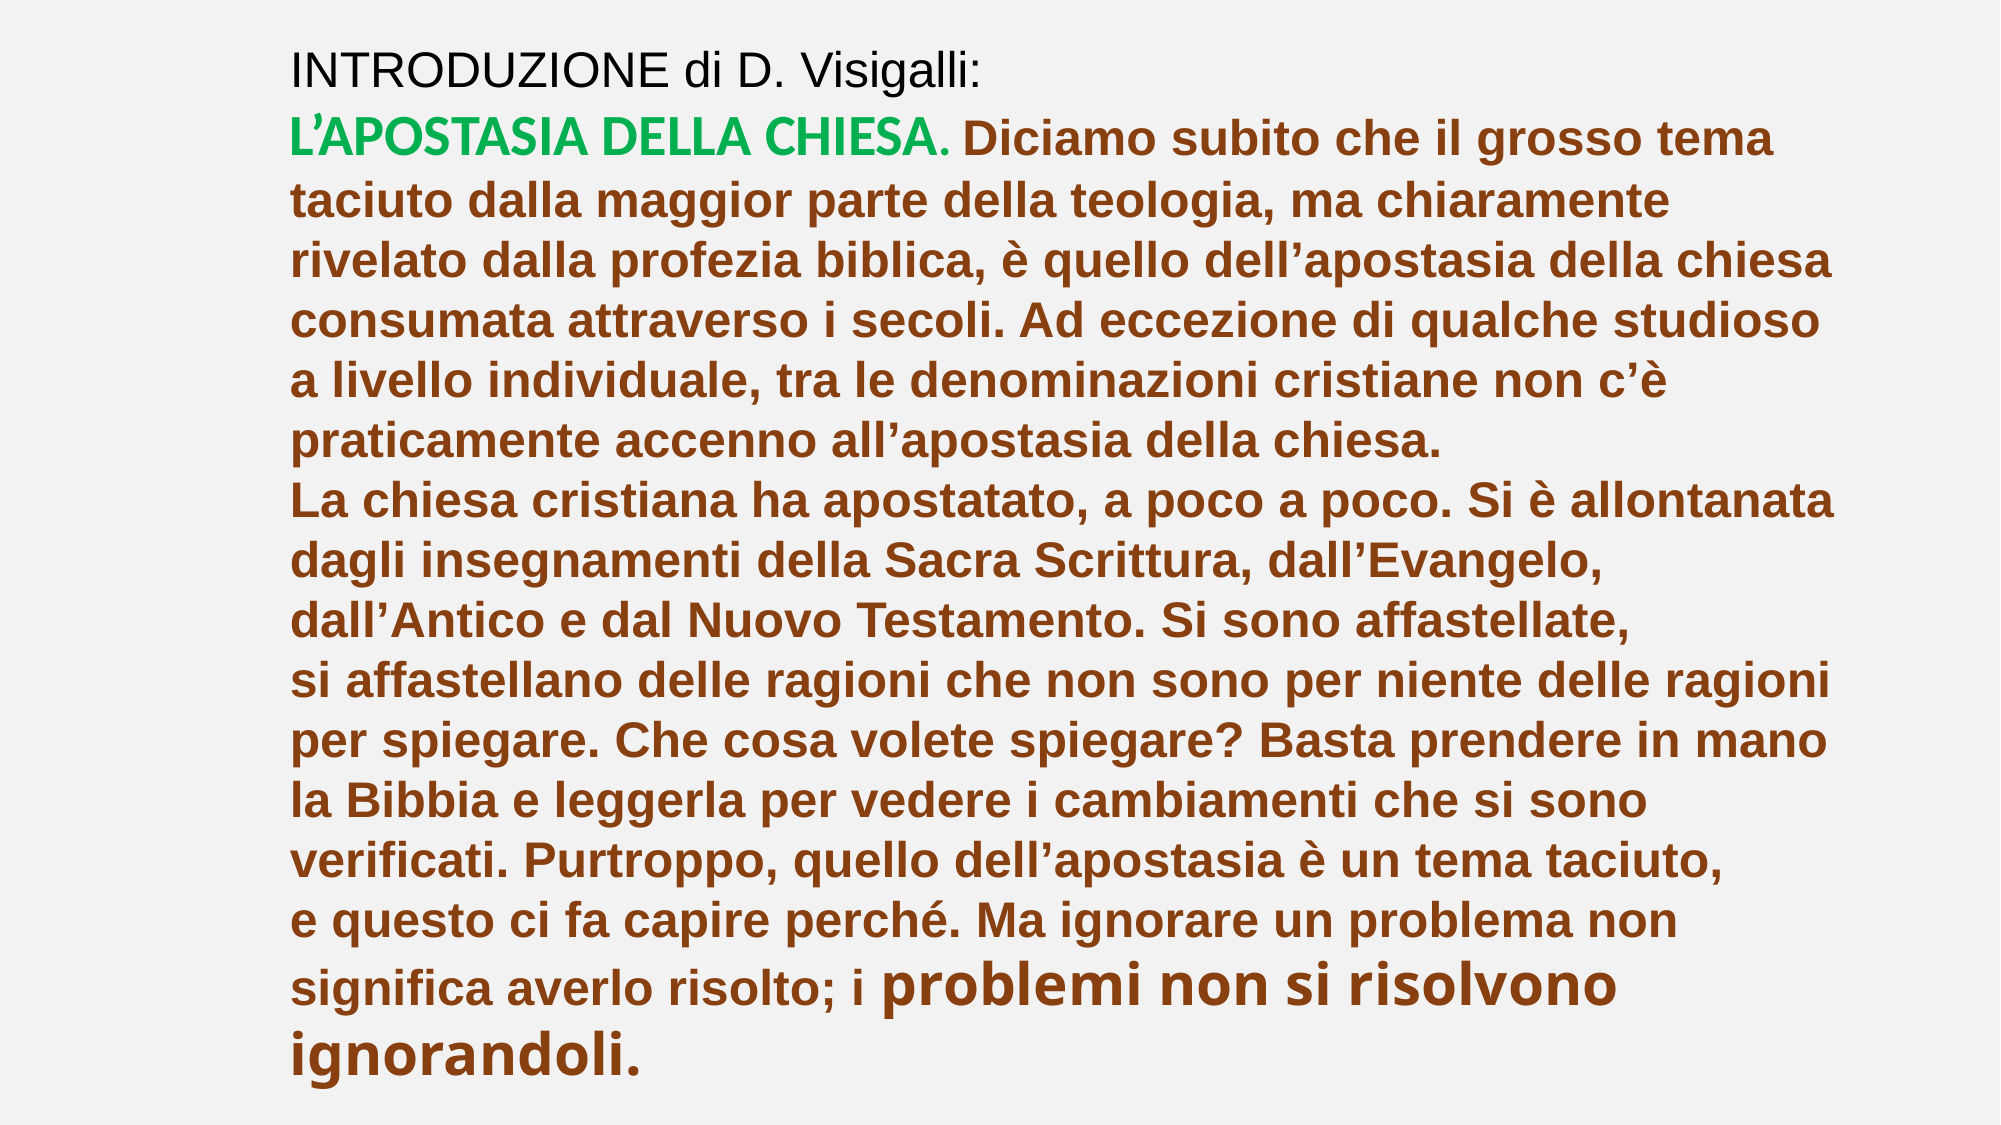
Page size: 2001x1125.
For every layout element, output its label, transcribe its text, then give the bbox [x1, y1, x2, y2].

text_box INTRODUZIONE di D. Visigalli: L’APOSTASIA DELLA CHIESA. Diciamo subito che il grosso tema taciuto dalla maggior parte della teologia, ma chiaramente rivelato dalla profezia biblica, è quello dell’apostasia della chiesa consumata attraverso i secoli. Ad eccezione di qualche studioso a livello individuale, tra le denominazioni cristiane non c’è praticamente accenno all’apostasia della chiesa. La chiesa cristiana ha apostatato, a poco a poco. Si è allontanata dagli insegnamenti della Sacra Scrittura, dall’Evangelo, dall’Antico e dal Nuovo Testamento. Si sono affastellate, si affastellano delle ragioni che non sono per niente delle ragioni per spiegare. Che cosa volete spiegare? Basta prendere in mano la Bibbia e leggerla per vedere i cambiamenti che si sono verificati. Purtroppo, quello dell’apostasia è un tema taciuto, e questo ci fa capire perché. Ma ignorare un problema non significa averlo risolto; i problemi non si risolvono ignorandoli. [289, 504, 1839, 621]
